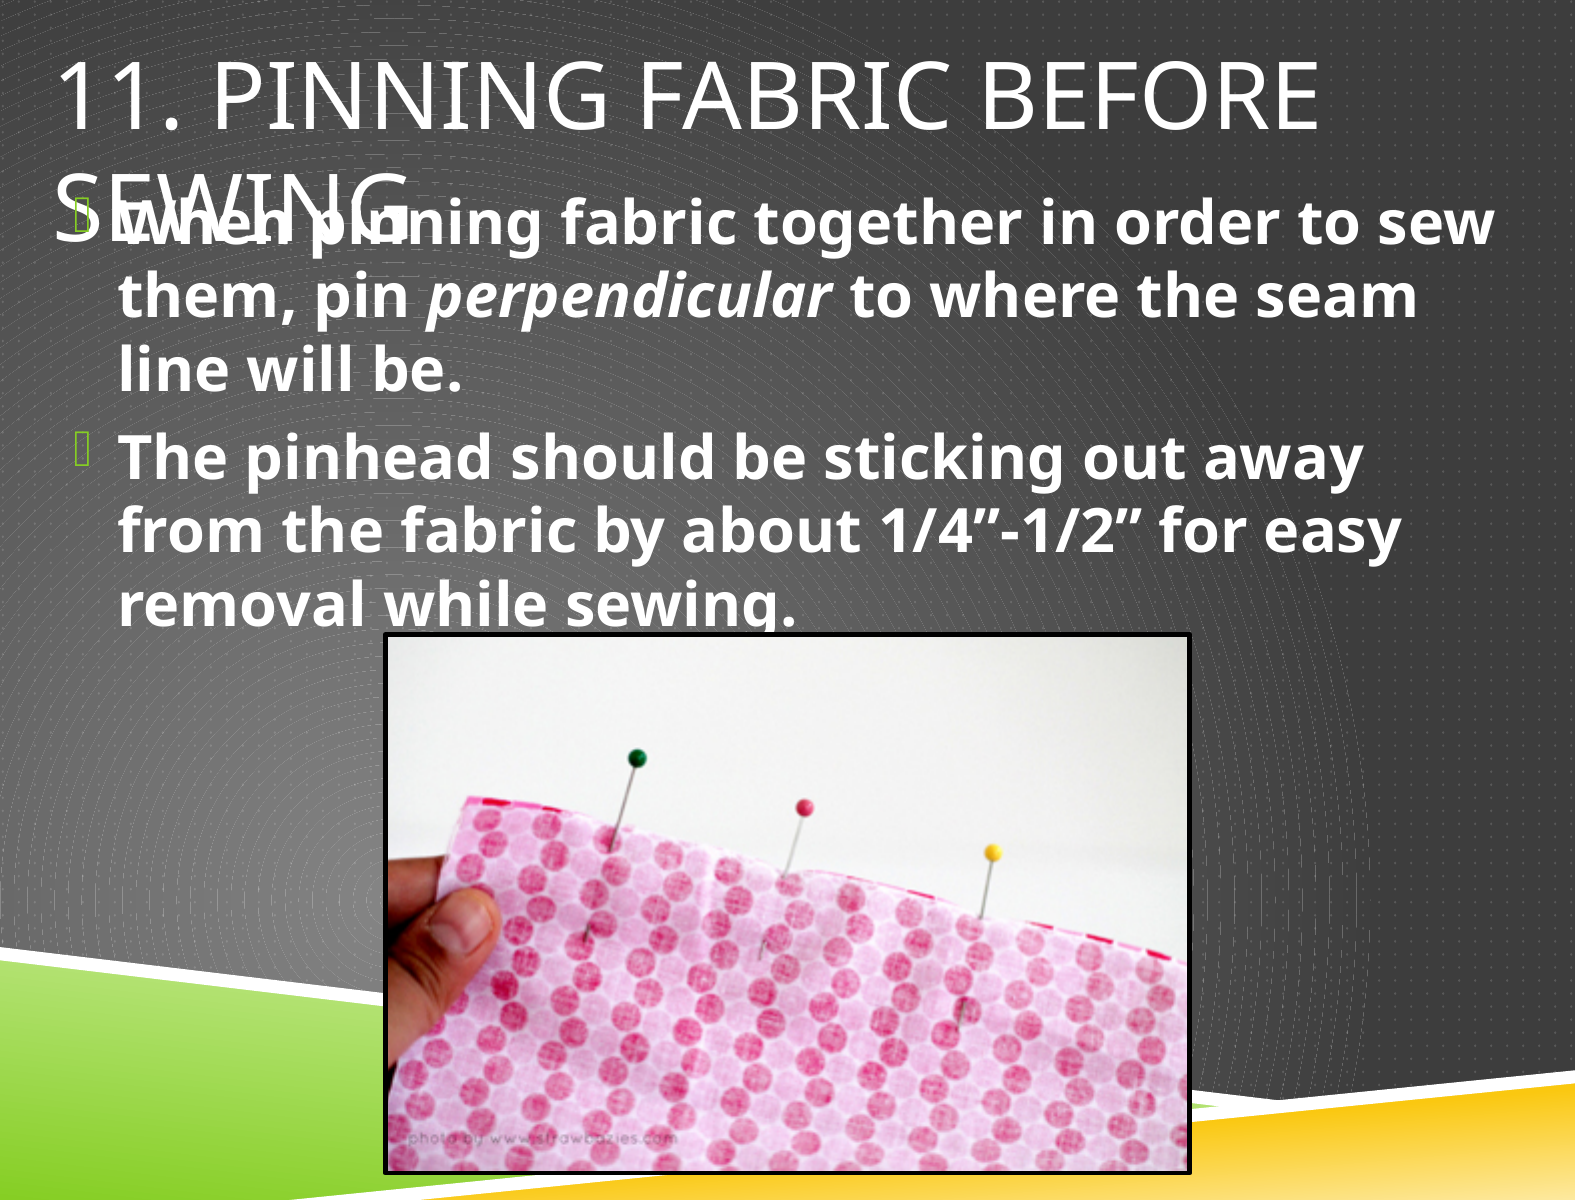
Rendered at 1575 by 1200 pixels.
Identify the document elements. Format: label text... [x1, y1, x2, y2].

list When pinning fabric together in order to sew them, pin perpendicular to where the seam line will be. The pinhead should be sticking out away from the fabric by about 1/4”-1/2” for easy removal while sewing. [62, 174, 1525, 650]
picture [387, 636, 1188, 1171]
title 11. Pinning Fabric Before Sewing [52, 48, 1551, 249]
